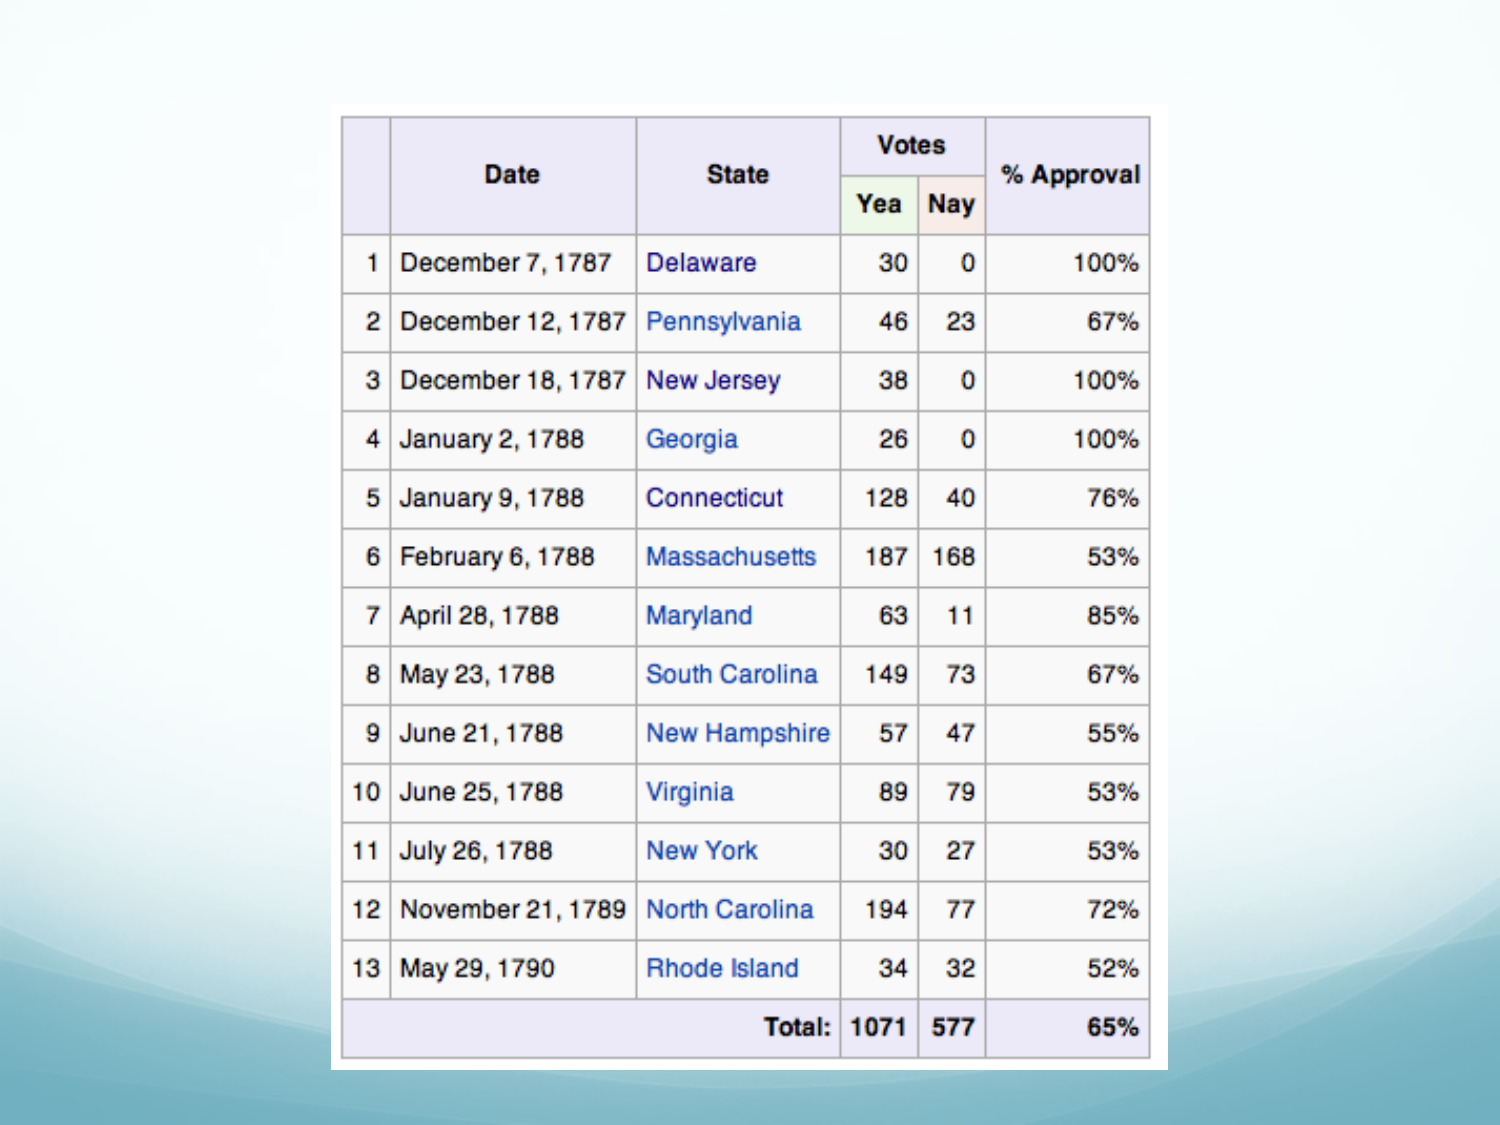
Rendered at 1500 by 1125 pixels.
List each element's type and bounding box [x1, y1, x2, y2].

list [89, 103, 1410, 1071]
